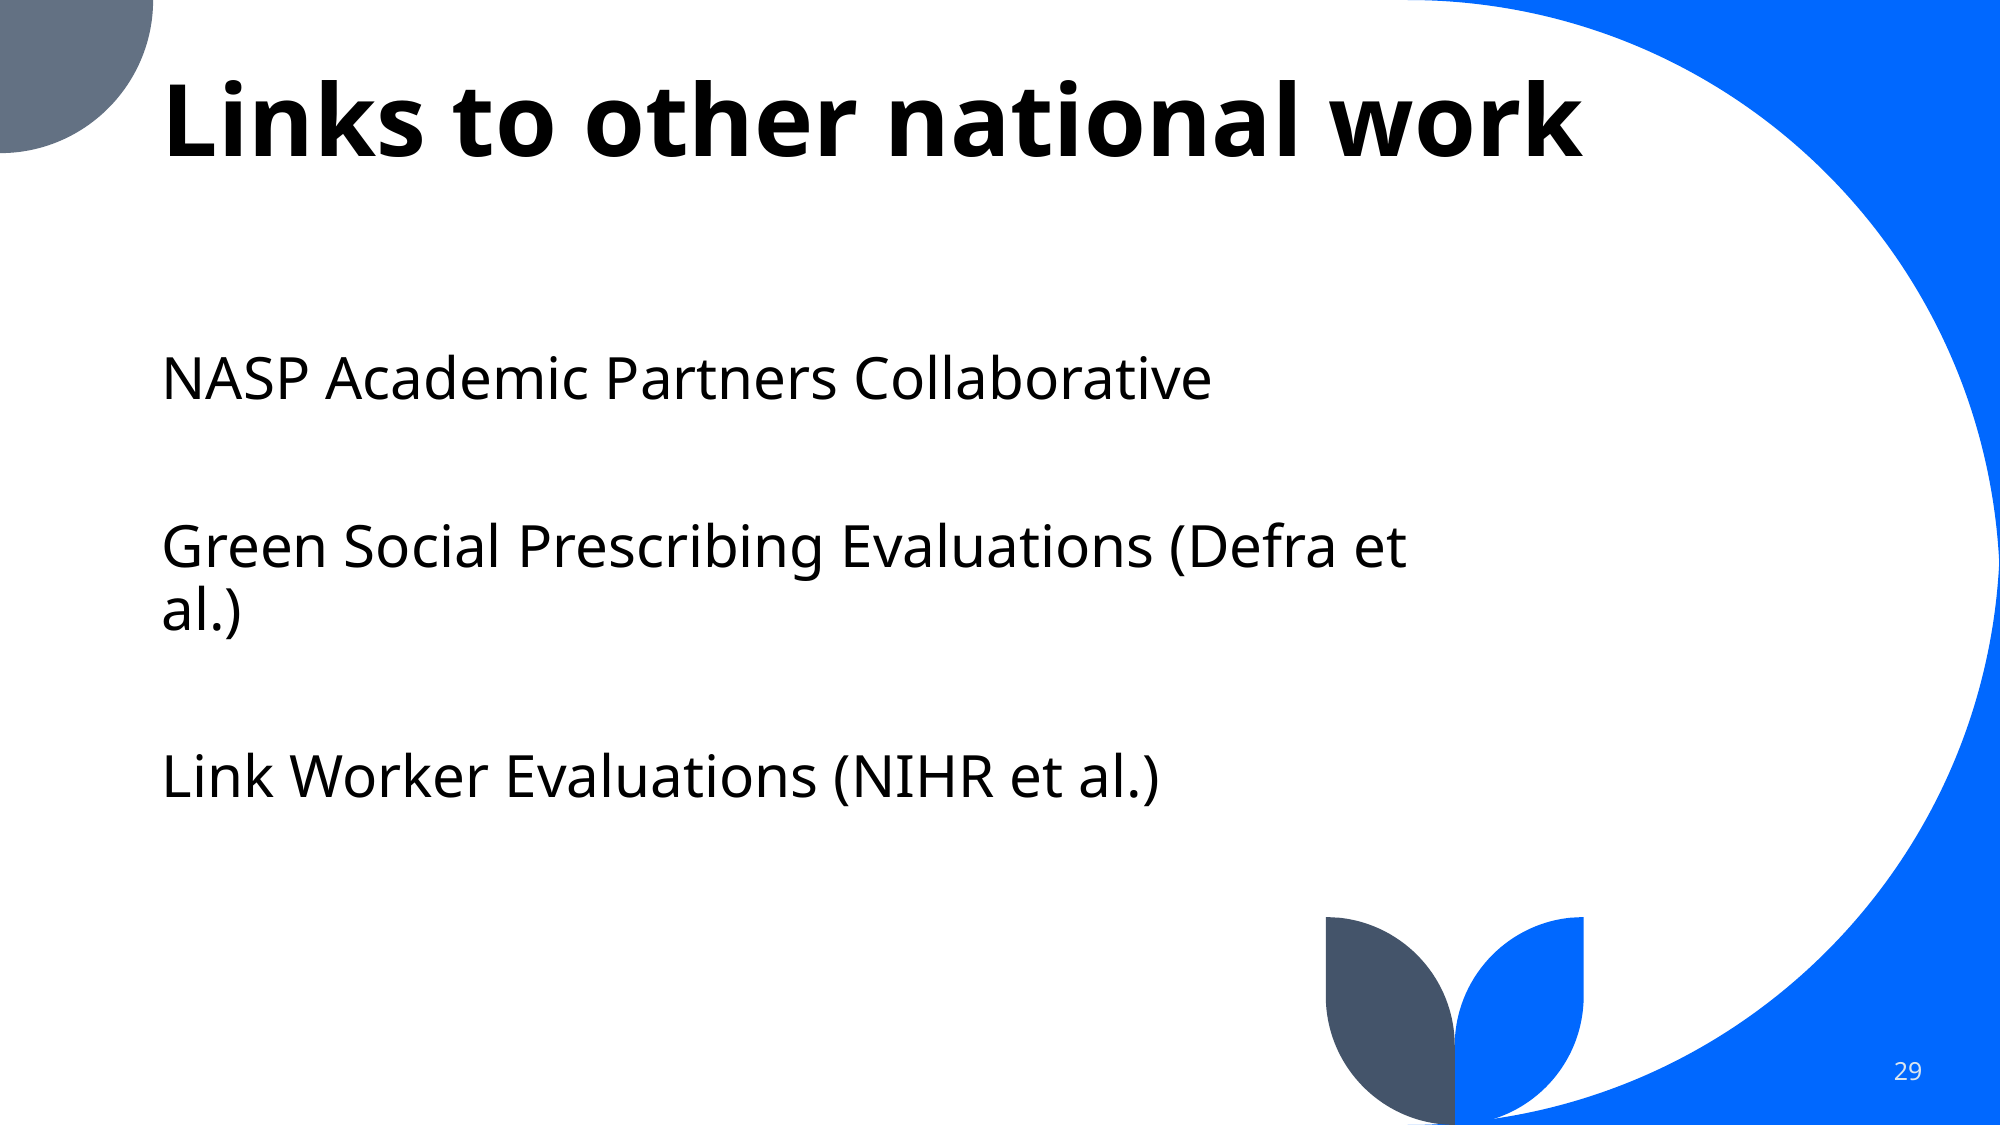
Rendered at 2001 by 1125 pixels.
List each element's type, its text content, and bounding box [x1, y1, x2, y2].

slide_number 29 [1665, 1042, 1938, 1103]
title Links to other national work [146, 0, 1751, 186]
list NASP Academic Partners Collaborative Green Social Prescribing Evaluations (Defra et al.) Link Worker Evaluations (NIHR et al.) [146, 167, 1497, 910]
